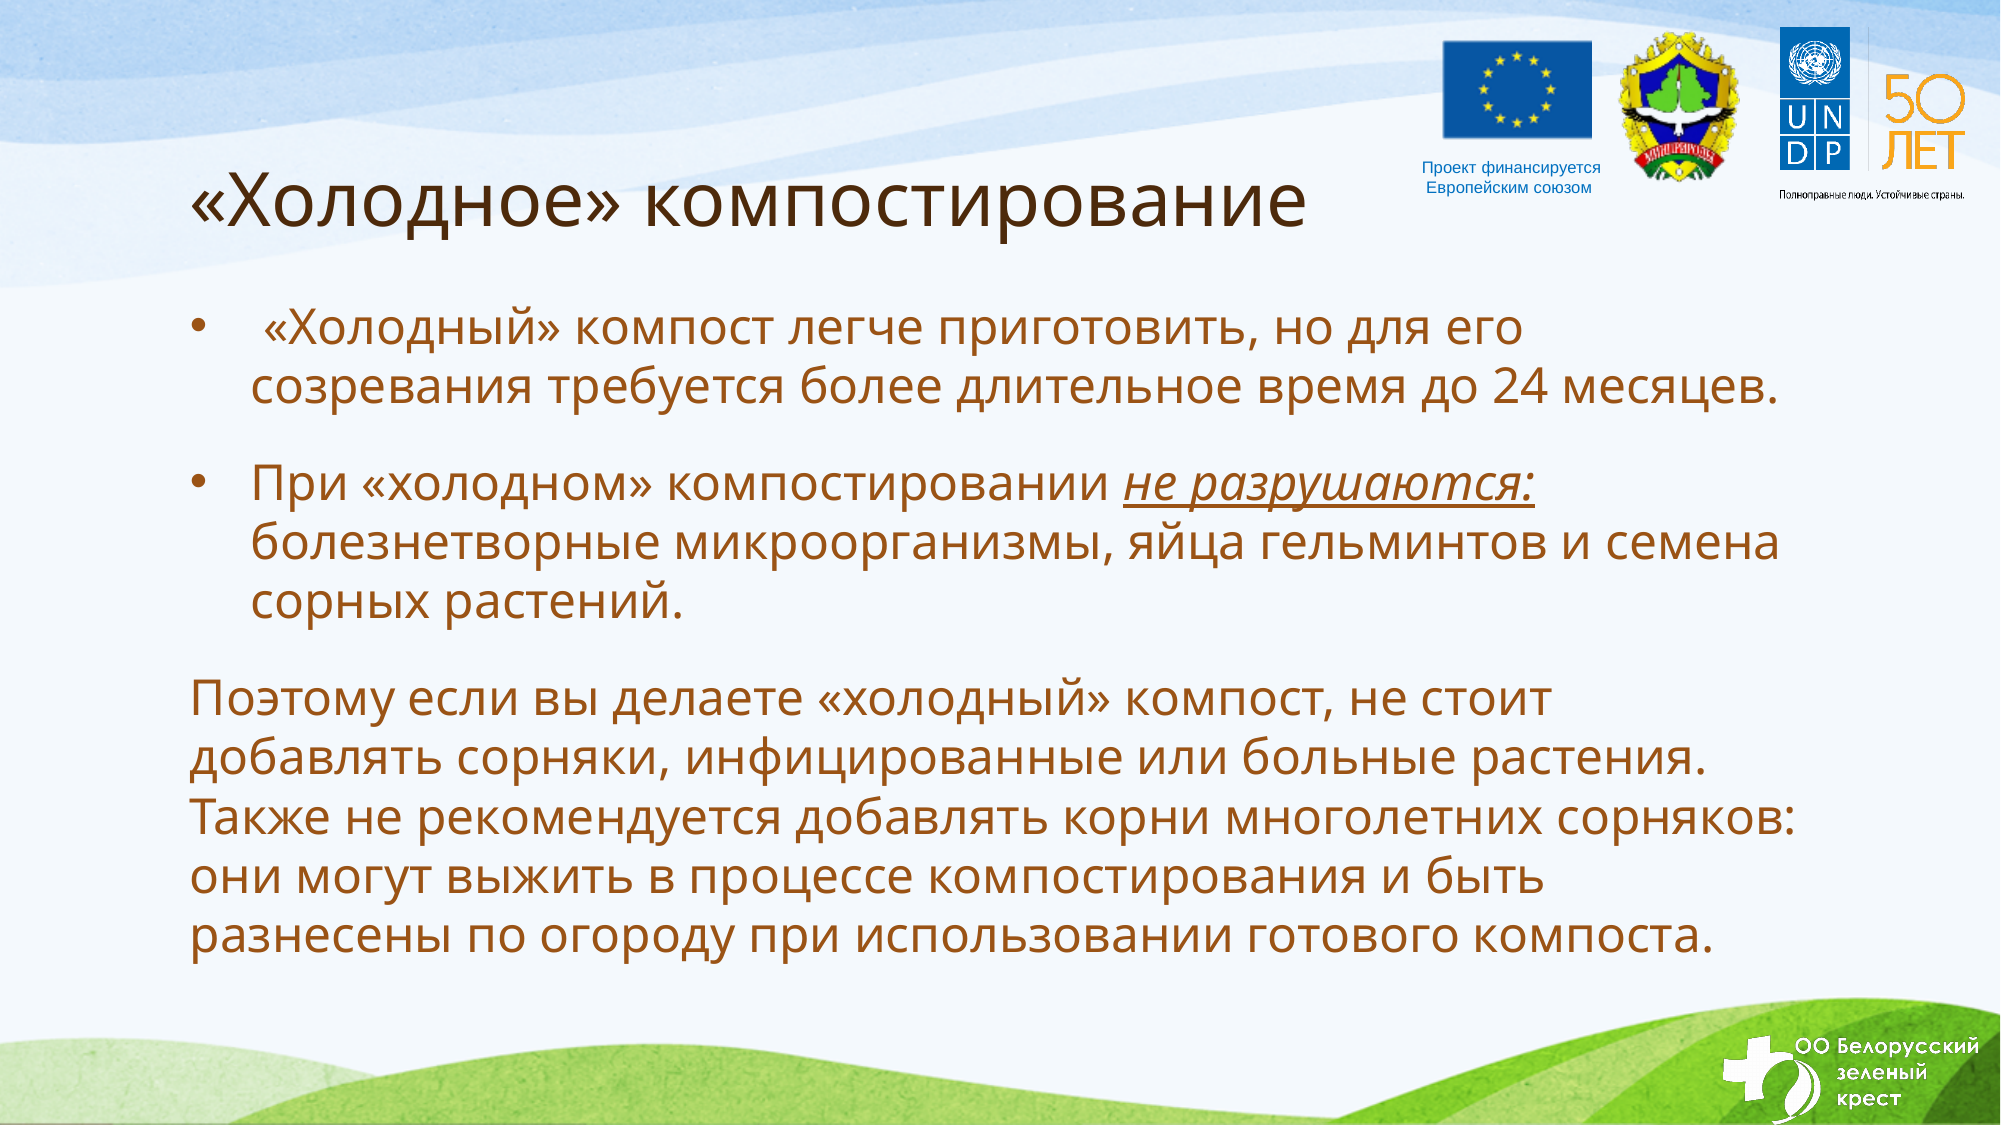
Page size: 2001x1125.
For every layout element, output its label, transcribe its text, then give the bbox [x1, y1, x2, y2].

list «Холодный» компост легче приготовить, но для его созревания требуется более длительное время до 24 месяцев. При «холодном» компостировании не разрушаются: болезнетворные микроорганизмы, яйца гельминтов и семена сорных растений. Поэтому если вы делаете «холодный» компост, не стоит добавлять сорняки, инфицированные или больные растения. Также не рекомендуется добавлять корни многолетних сорняков: они могут выжить в процессе компостирования и быть разнесены по огороду при использовании готового компоста. [174, 287, 1825, 982]
title «Холодное» компостирование [174, 50, 1825, 250]
text_box Проект финансируется Европейским союзом [1383, 149, 1641, 205]
picture [0, 0, 2001, 1125]
